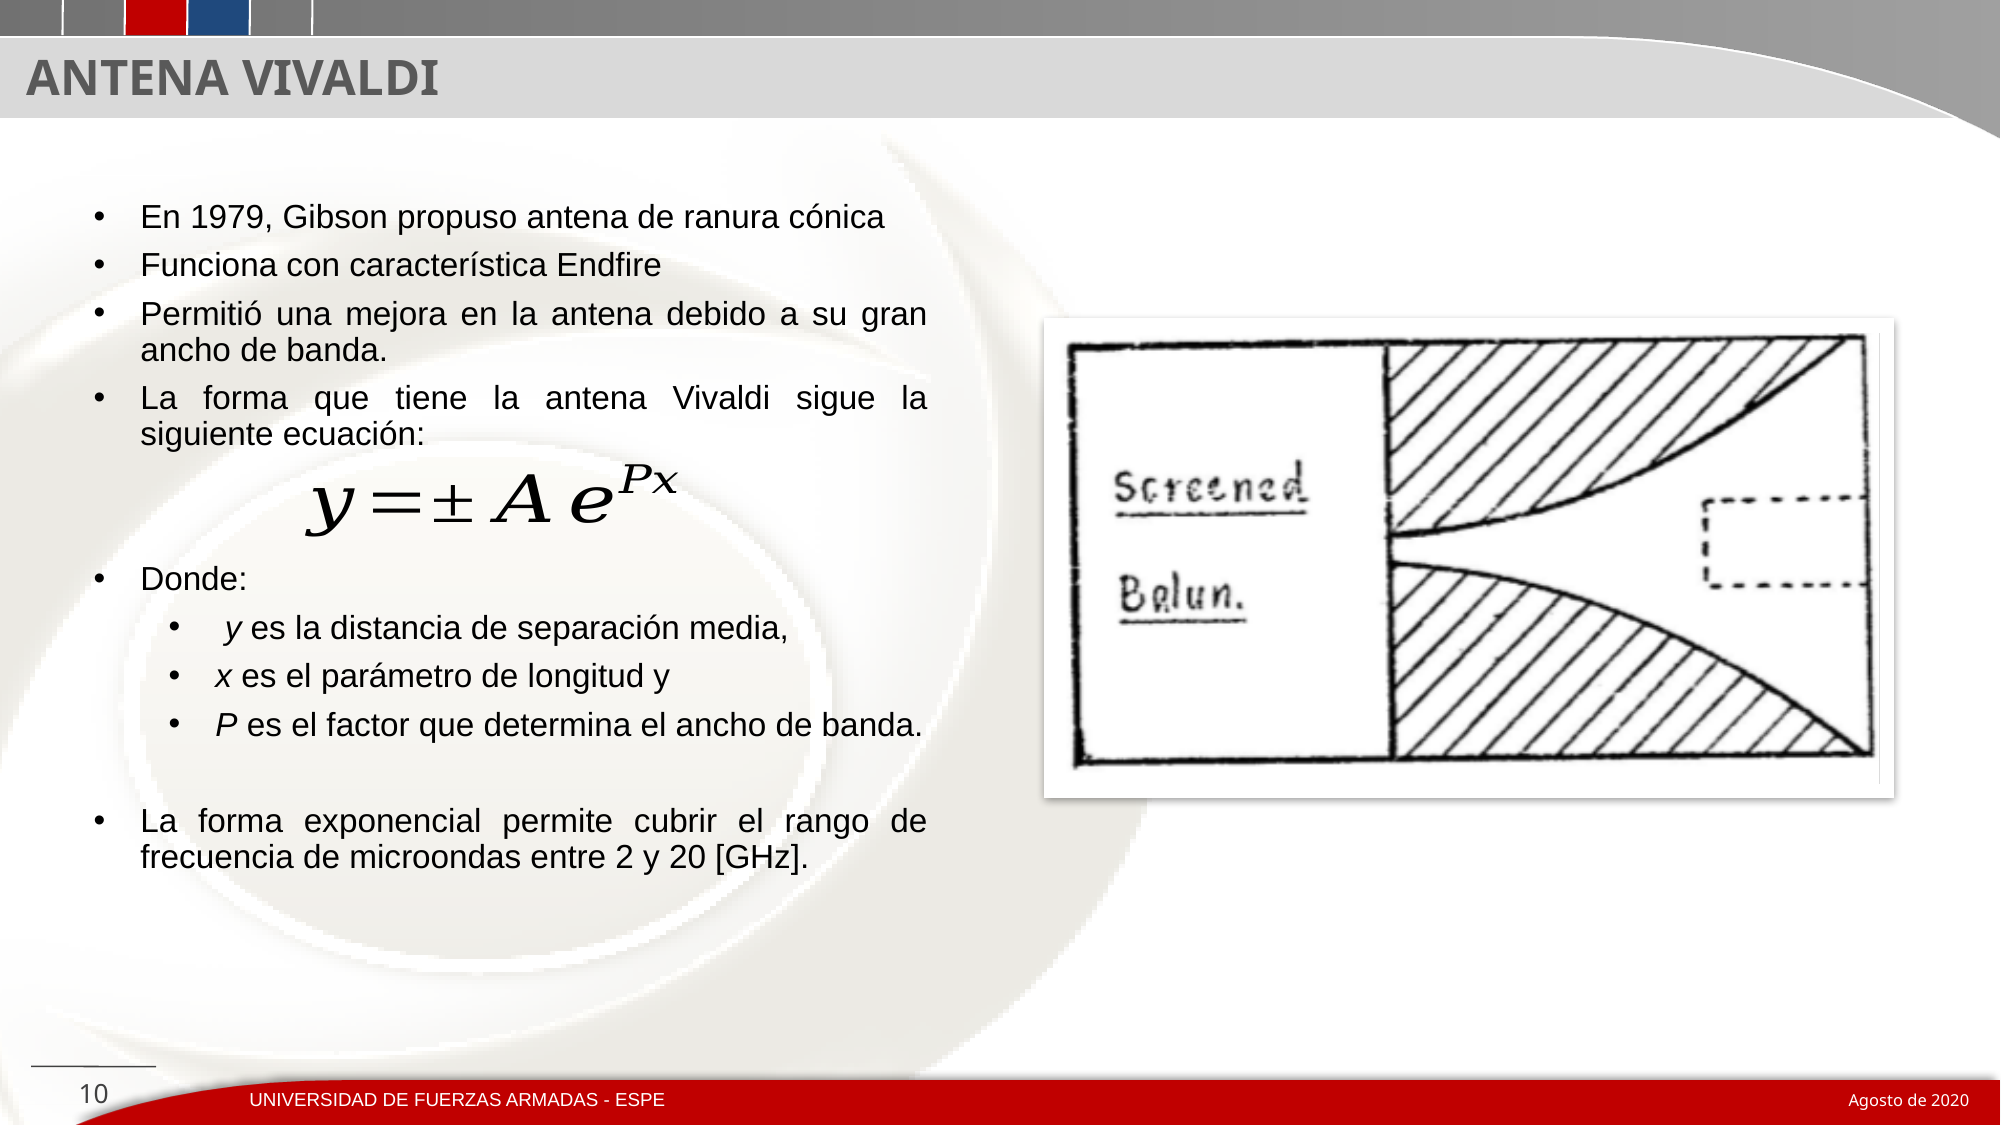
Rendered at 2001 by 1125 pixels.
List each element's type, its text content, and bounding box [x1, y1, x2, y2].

text_box En 1979, Gibson propuso antena de ranura cónica Funciona con característica Endfire Permitió una mejora en la antena debido a su gran ancho de banda. La forma que tiene la antena Vivaldi sigue la siguiente ecuación: Donde: y es la distancia de separación media, x es el parámetro de longitud y P es el factor que determina el ancho de banda. La forma exponencial permite cubrir el rango de frecuencia de microondas entre 2 y 20 [GHz]. [78, 192, 944, 897]
picture [1058, 332, 1880, 784]
picture [15, 35, 2000, 1125]
footer UNIVERSIDAD DE FUERZAS ARMADAS - ESPE [234, 1082, 1495, 1118]
slide_number 10 [15, 1070, 173, 1118]
text_box ANTENA VIVALDI [0, 35, 1641, 118]
slide_number Agosto de 2020 [1517, 1082, 1985, 1118]
